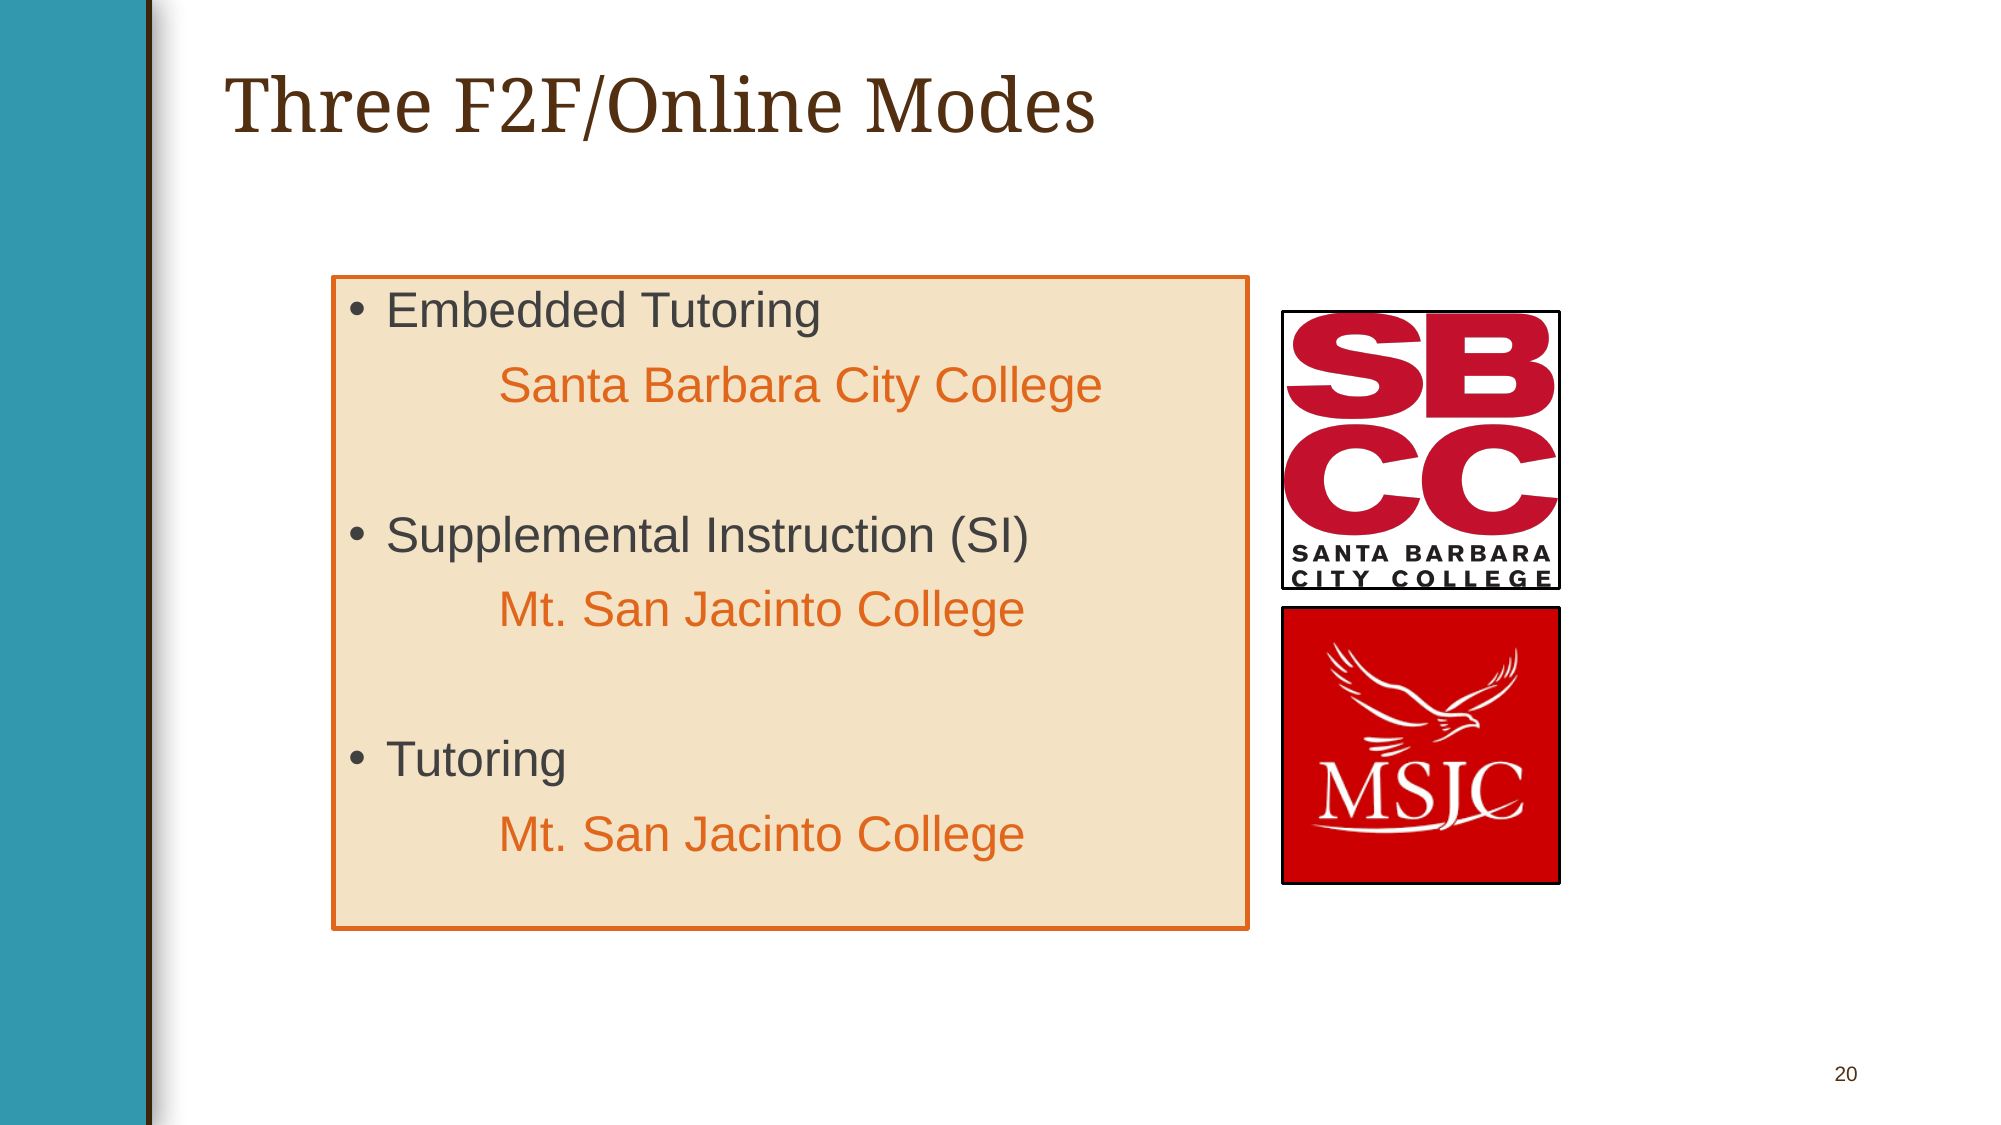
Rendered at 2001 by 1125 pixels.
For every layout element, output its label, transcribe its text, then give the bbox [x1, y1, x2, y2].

list Embedded Tutoring Santa Barbara City College Supplemental Instruction (SI) Mt. San Jacinto College Tutoring Mt. San Jacinto College [333, 276, 1248, 929]
title Three F2F/Online Modes [209, 59, 1285, 278]
picture [1284, 608, 1558, 883]
picture [1284, 312, 1558, 587]
